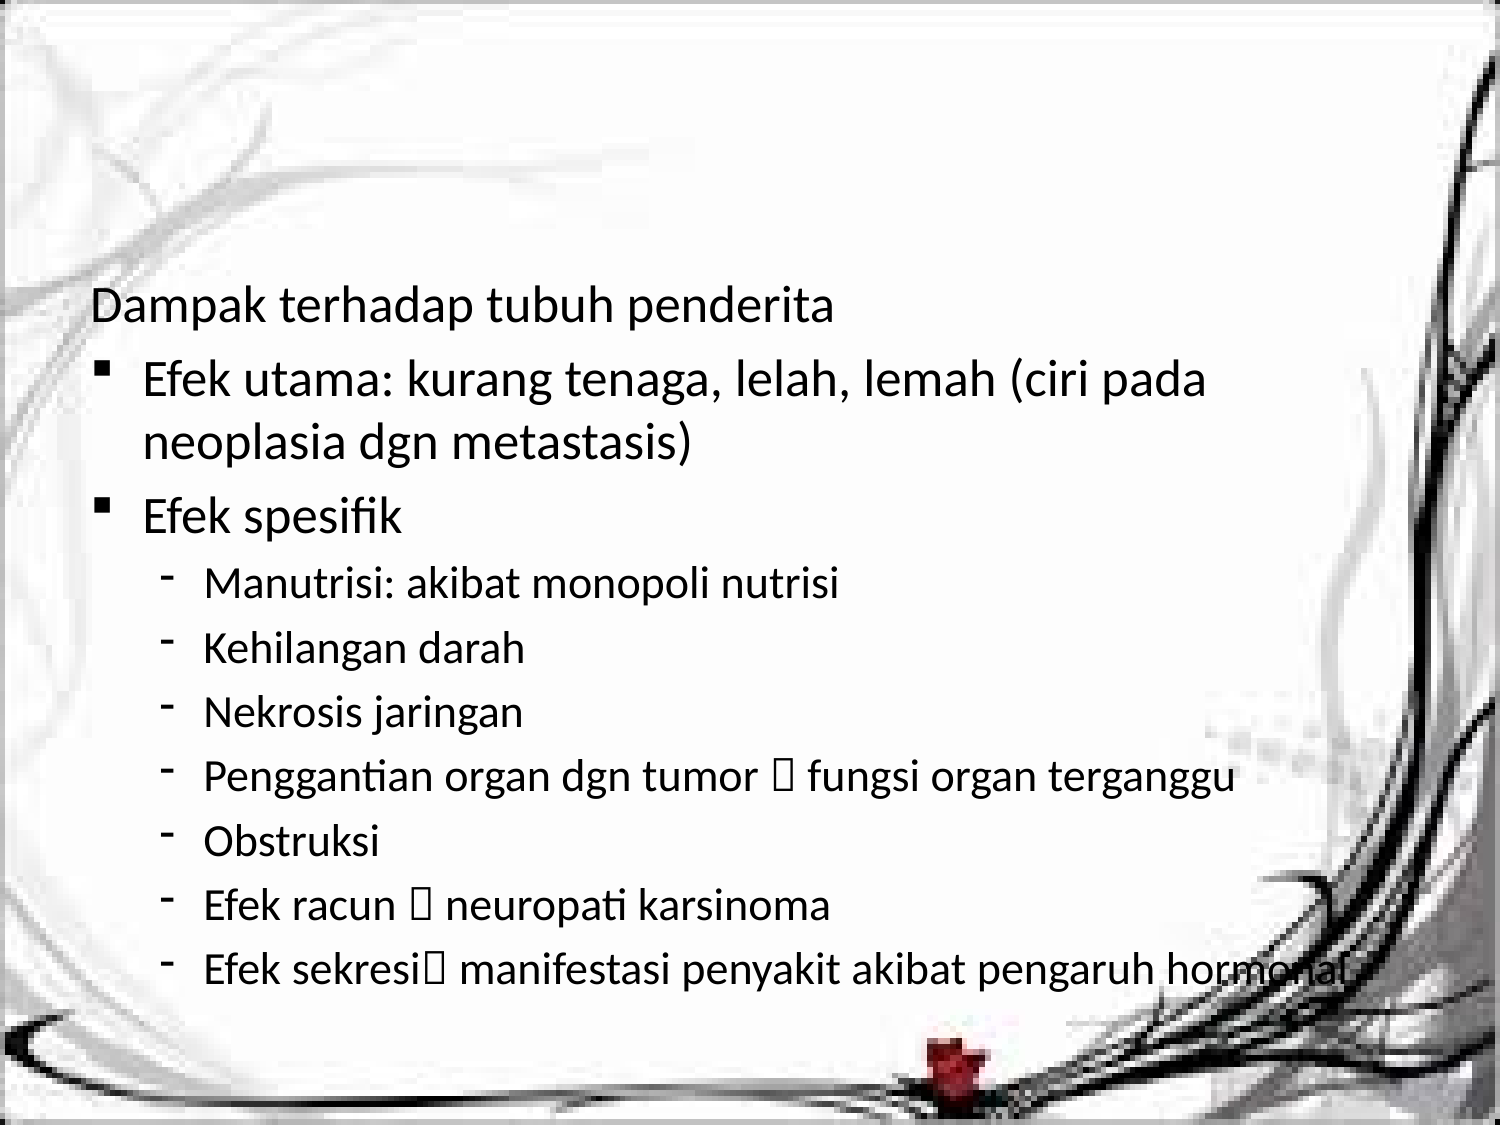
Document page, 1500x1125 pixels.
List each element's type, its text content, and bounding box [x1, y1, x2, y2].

list Dampak terhadap tubuh penderita Efek utama: kurang tenaga, lelah, lemah (ciri pada neoplasia dgn metastasis) Efek spesifik Manutrisi: akibat monopoli nutrisi Kehilangan darah Nekrosis jaringan Penggantian organ dgn tumor  fungsi organ terganggu Obstruksi Efek racun  neuropati karsinoma Efek sekresi manifestasi penyakit akibat pengaruh hormonal [75, 262, 1425, 1005]
picture [0, 0, 1500, 1125]
